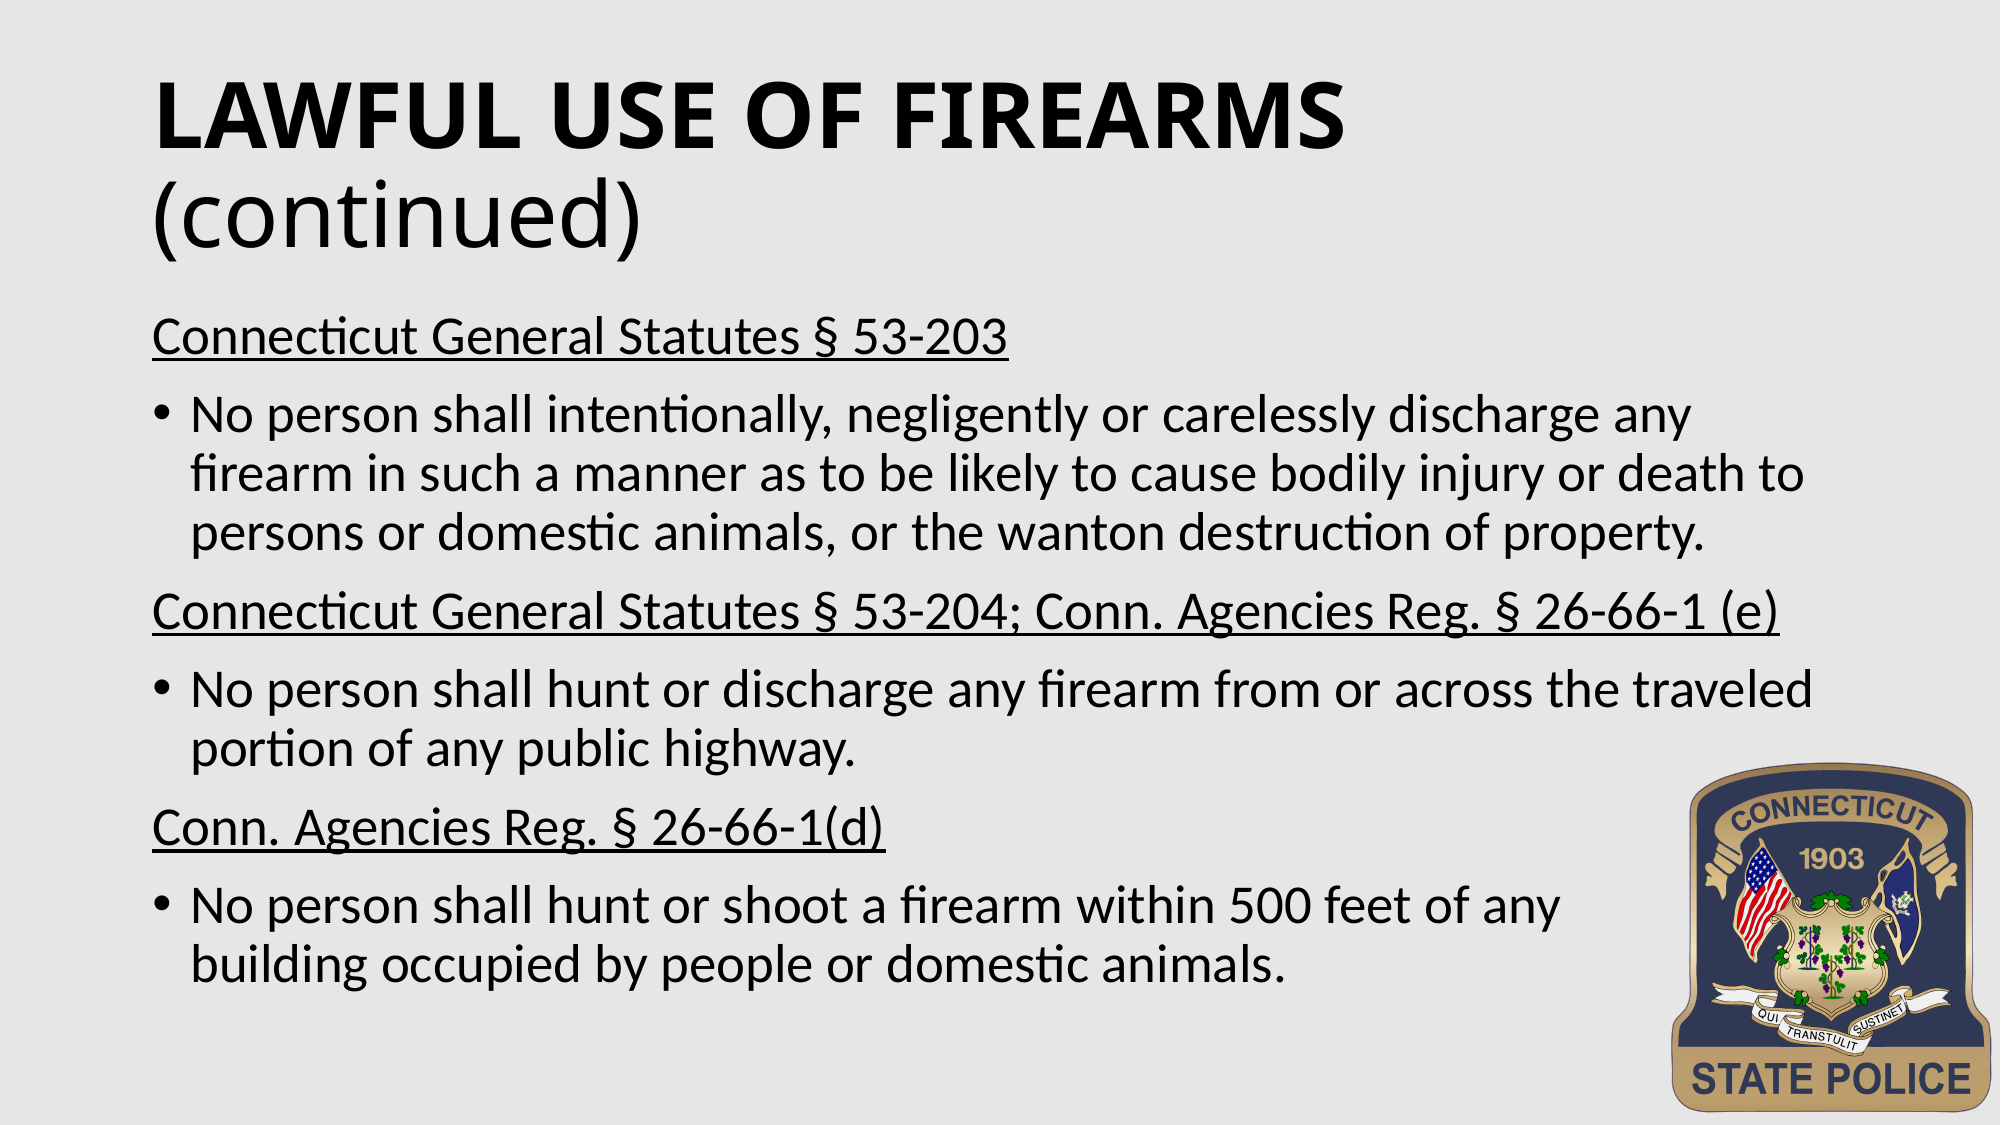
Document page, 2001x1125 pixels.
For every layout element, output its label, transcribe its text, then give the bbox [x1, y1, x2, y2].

title LAWFUL USE OF FIREARMS (continued) [137, 59, 1863, 278]
picture [1663, 750, 2000, 1125]
list Connecticut General Statutes § 53-203 No person shall intentionally, negligently or carelessly discharge any firearm in such a manner as to be likely to cause bodily injury or death to persons or domestic animals, or the wanton destruction of property. Connecticut General Statutes § 53-204; Conn. Agencies Reg. § 26-66-1 (e) No person shall hunt or discharge any firearm from or across the traveled portion of any public highway. Conn. Agencies Reg. § 26-66-1(d) No person shall hunt or shoot a firearm within 500 feet of any building occupied by people or domestic animals. [137, 299, 1863, 1014]
